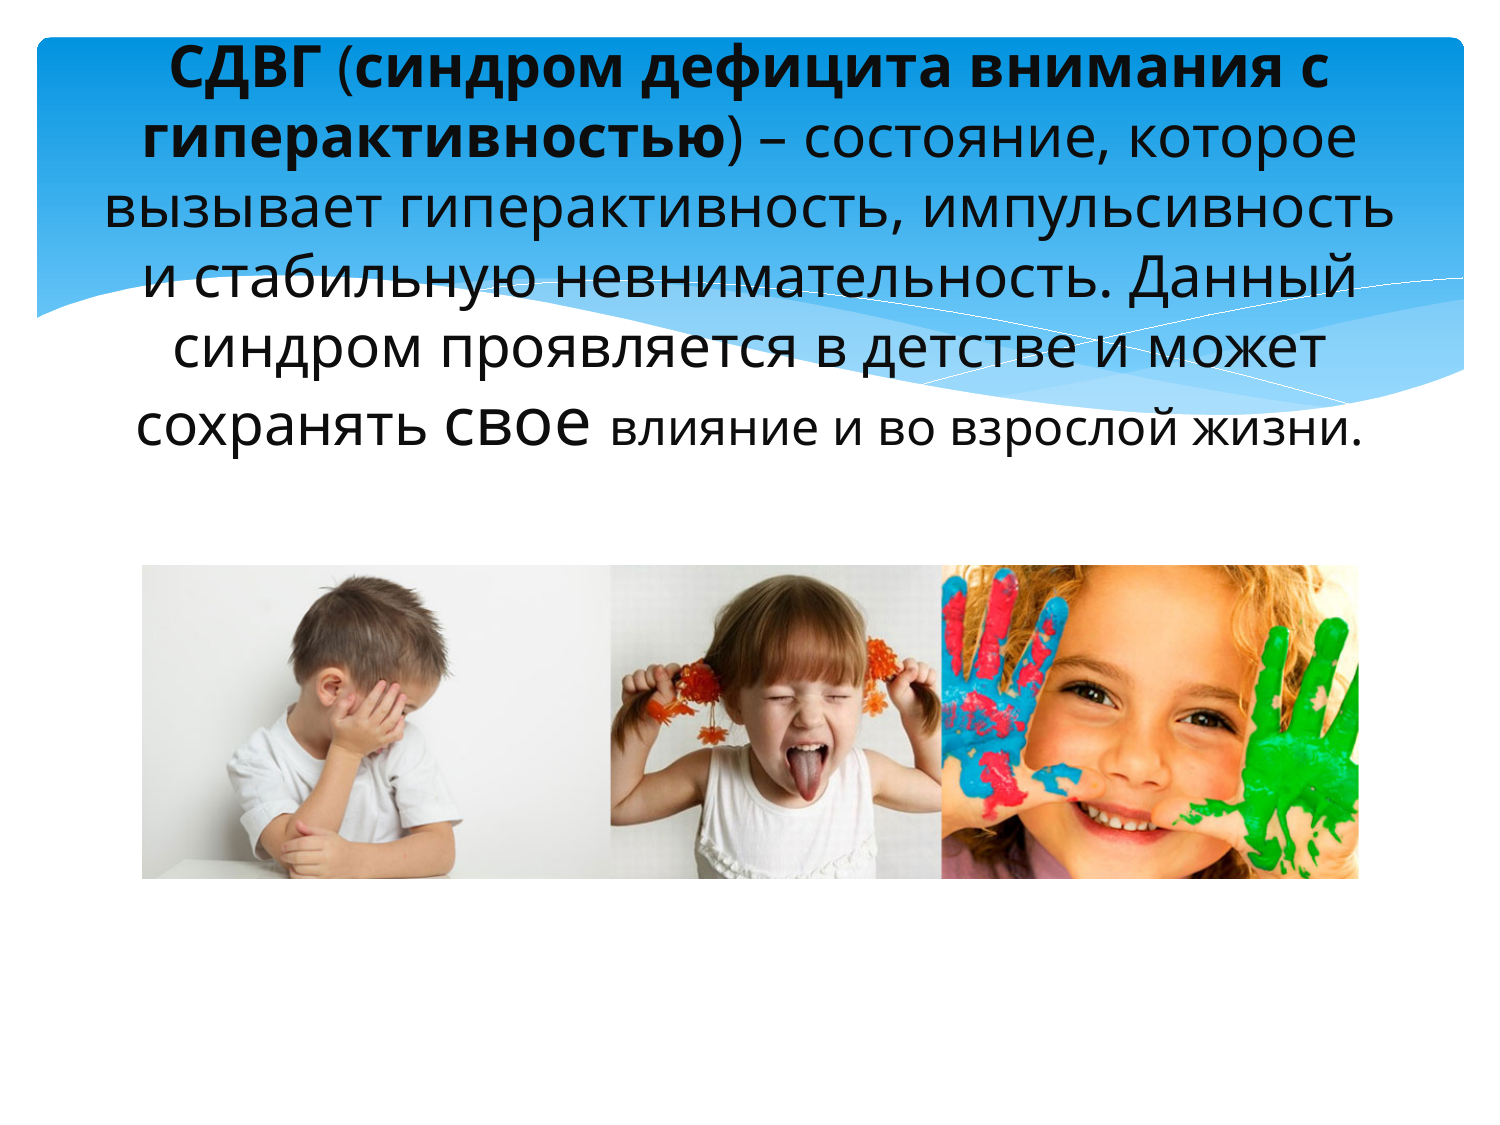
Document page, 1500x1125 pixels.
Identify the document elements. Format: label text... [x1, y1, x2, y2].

picture [256, 46, 284, 55]
picture [218, 46, 242, 55]
title СДВГ (синдром дефицита внимания с гиперактивностью) – состояние, которое вызывает гиперактивность, импульсивность и стабильную невнимательность. Данный синдром проявляется в детстве и может сохранять свое влияние и во взрослой жизни. [75, 55, 1425, 433]
picture [176, 46, 201, 55]
picture [344, 46, 350, 55]
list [142, 565, 1359, 879]
picture [295, 46, 320, 55]
picture [735, 43, 741, 55]
